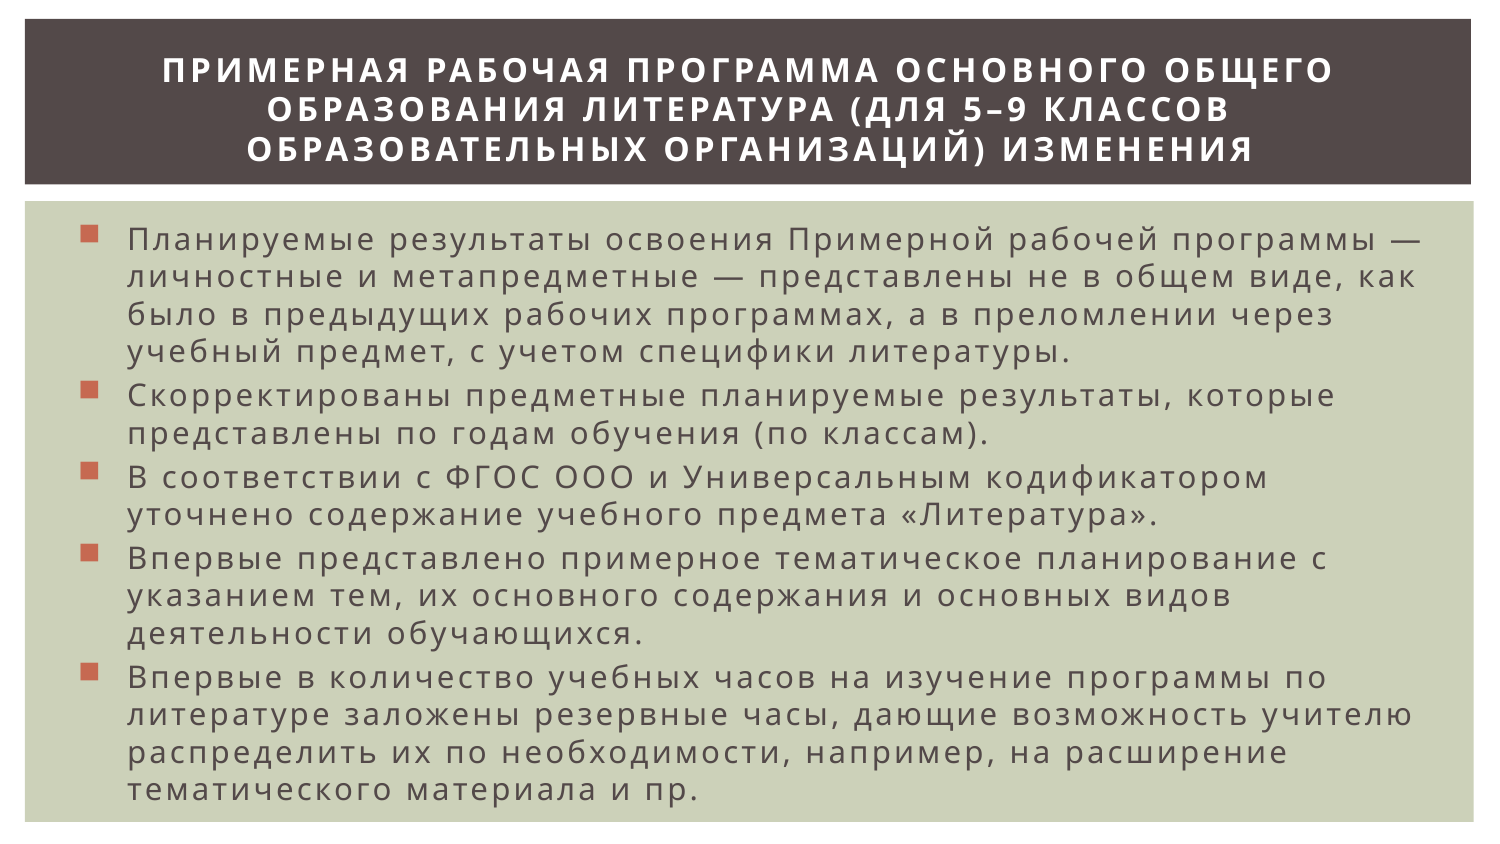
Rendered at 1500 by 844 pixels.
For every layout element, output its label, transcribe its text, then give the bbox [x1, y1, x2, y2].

list Планируемые результаты освоения Примерной рабочей программы — личностные и метапредметные — представлены не в общем виде, как было в предыдущих рабочих программах, а в преломлении через учебный предмет, с учетом специфики литературы. Скорректированы предметные планируемые результаты, которые представлены по годам обучения (по классам). В соответствии с ФГОС ООО и Универсальным кодификатором уточнено содержание учебного предмета «Литература». Впервые представлено примерное тематическое планирование с указанием тем, их основного содержания и основных видов деятельности обучающихся. Впервые в количество учебных часов на изучение программы по литературе заложены резервные часы, дающие возможность учителю распределить их по необходимости, например, на расширение тематического материала и пр. [62, 211, 1442, 824]
title Примерная рабочая программа основного общего образования Литература (для 5–9 классов образовательных организаций) Изменения [62, 43, 1438, 174]
